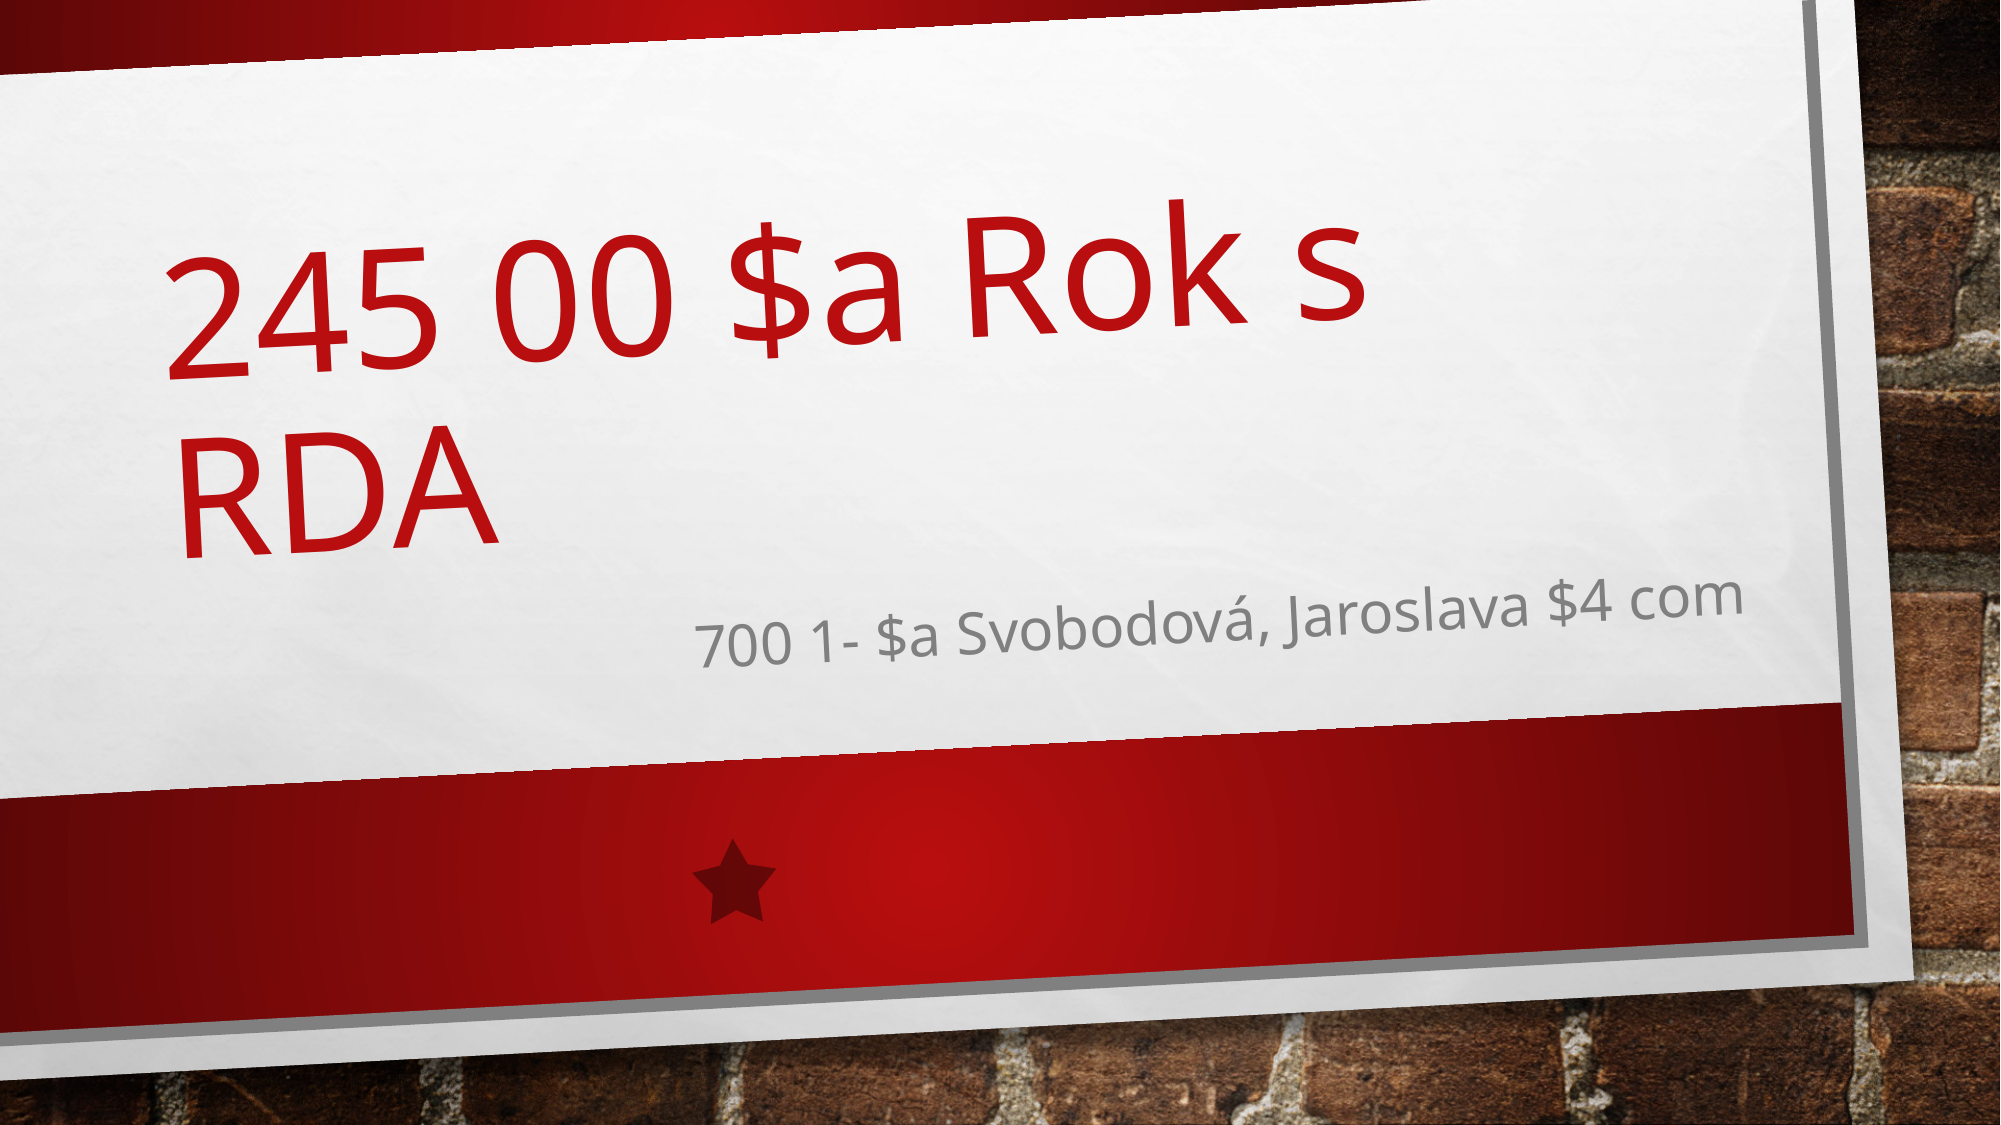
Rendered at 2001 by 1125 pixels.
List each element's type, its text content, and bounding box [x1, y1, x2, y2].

title 245 00 $a rok s RDA [135, 67, 1758, 605]
picture [0, 0, 2000, 1125]
subtitle 700 1- $a svobodová, Jaroslava $4 com [159, 533, 1763, 708]
